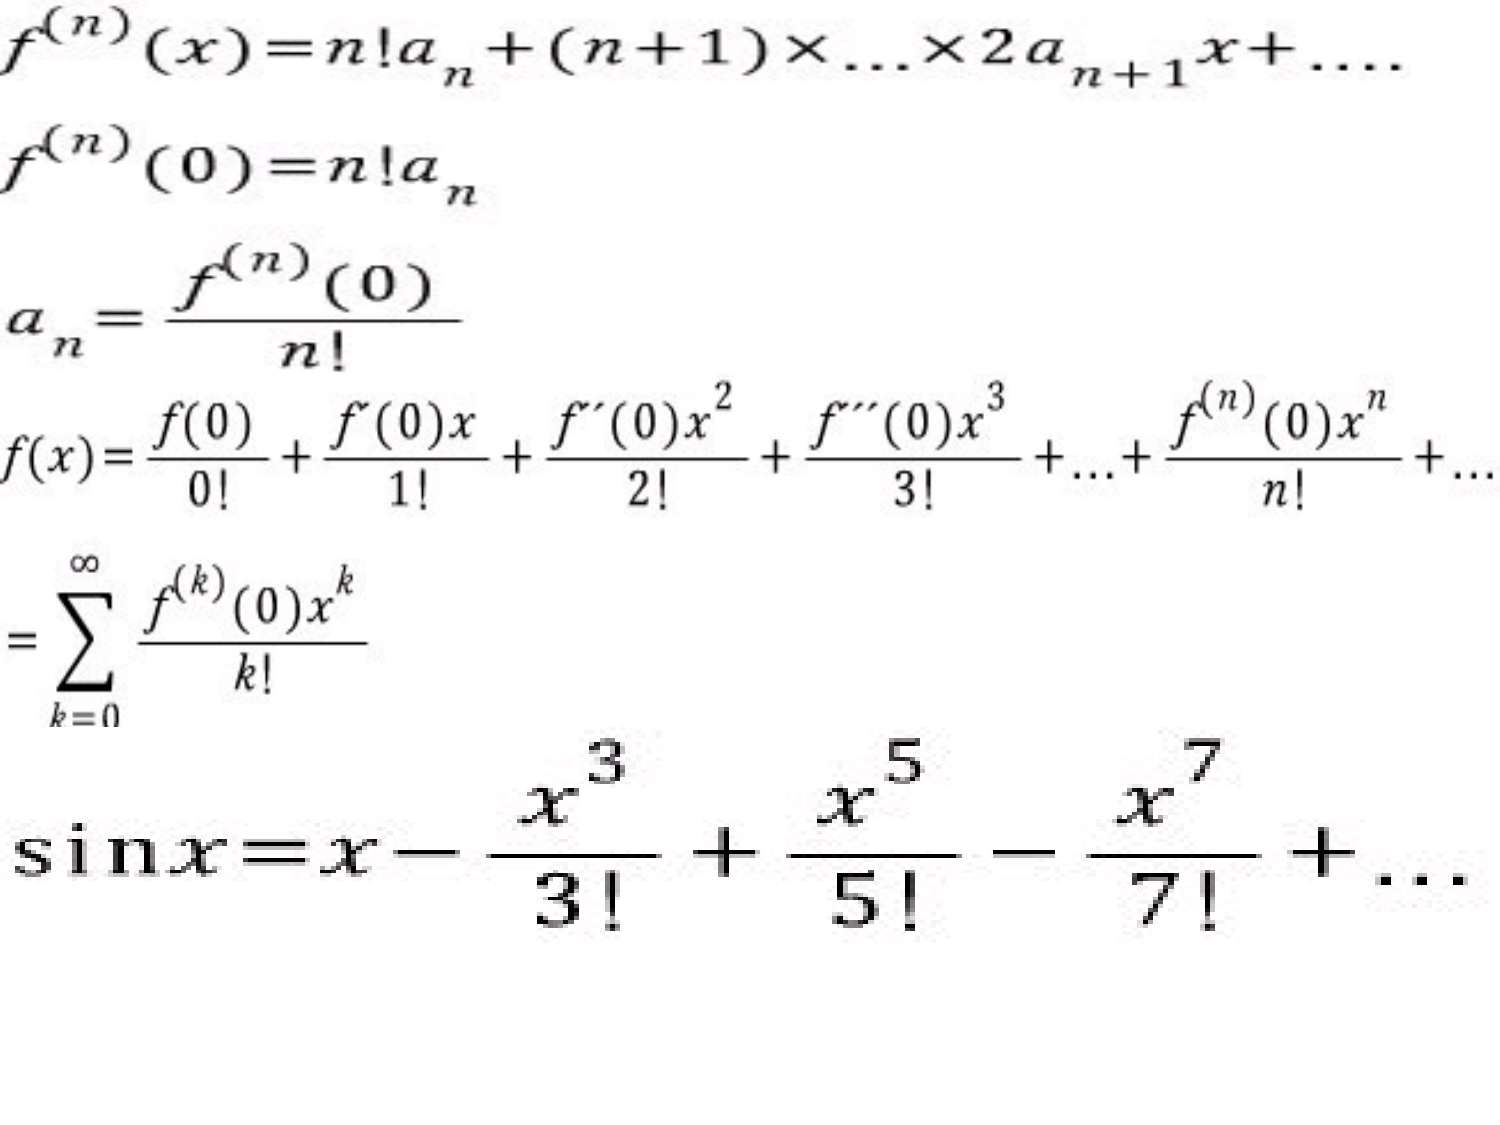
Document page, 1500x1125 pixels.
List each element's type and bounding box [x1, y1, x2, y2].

picture [0, 0, 1500, 965]
